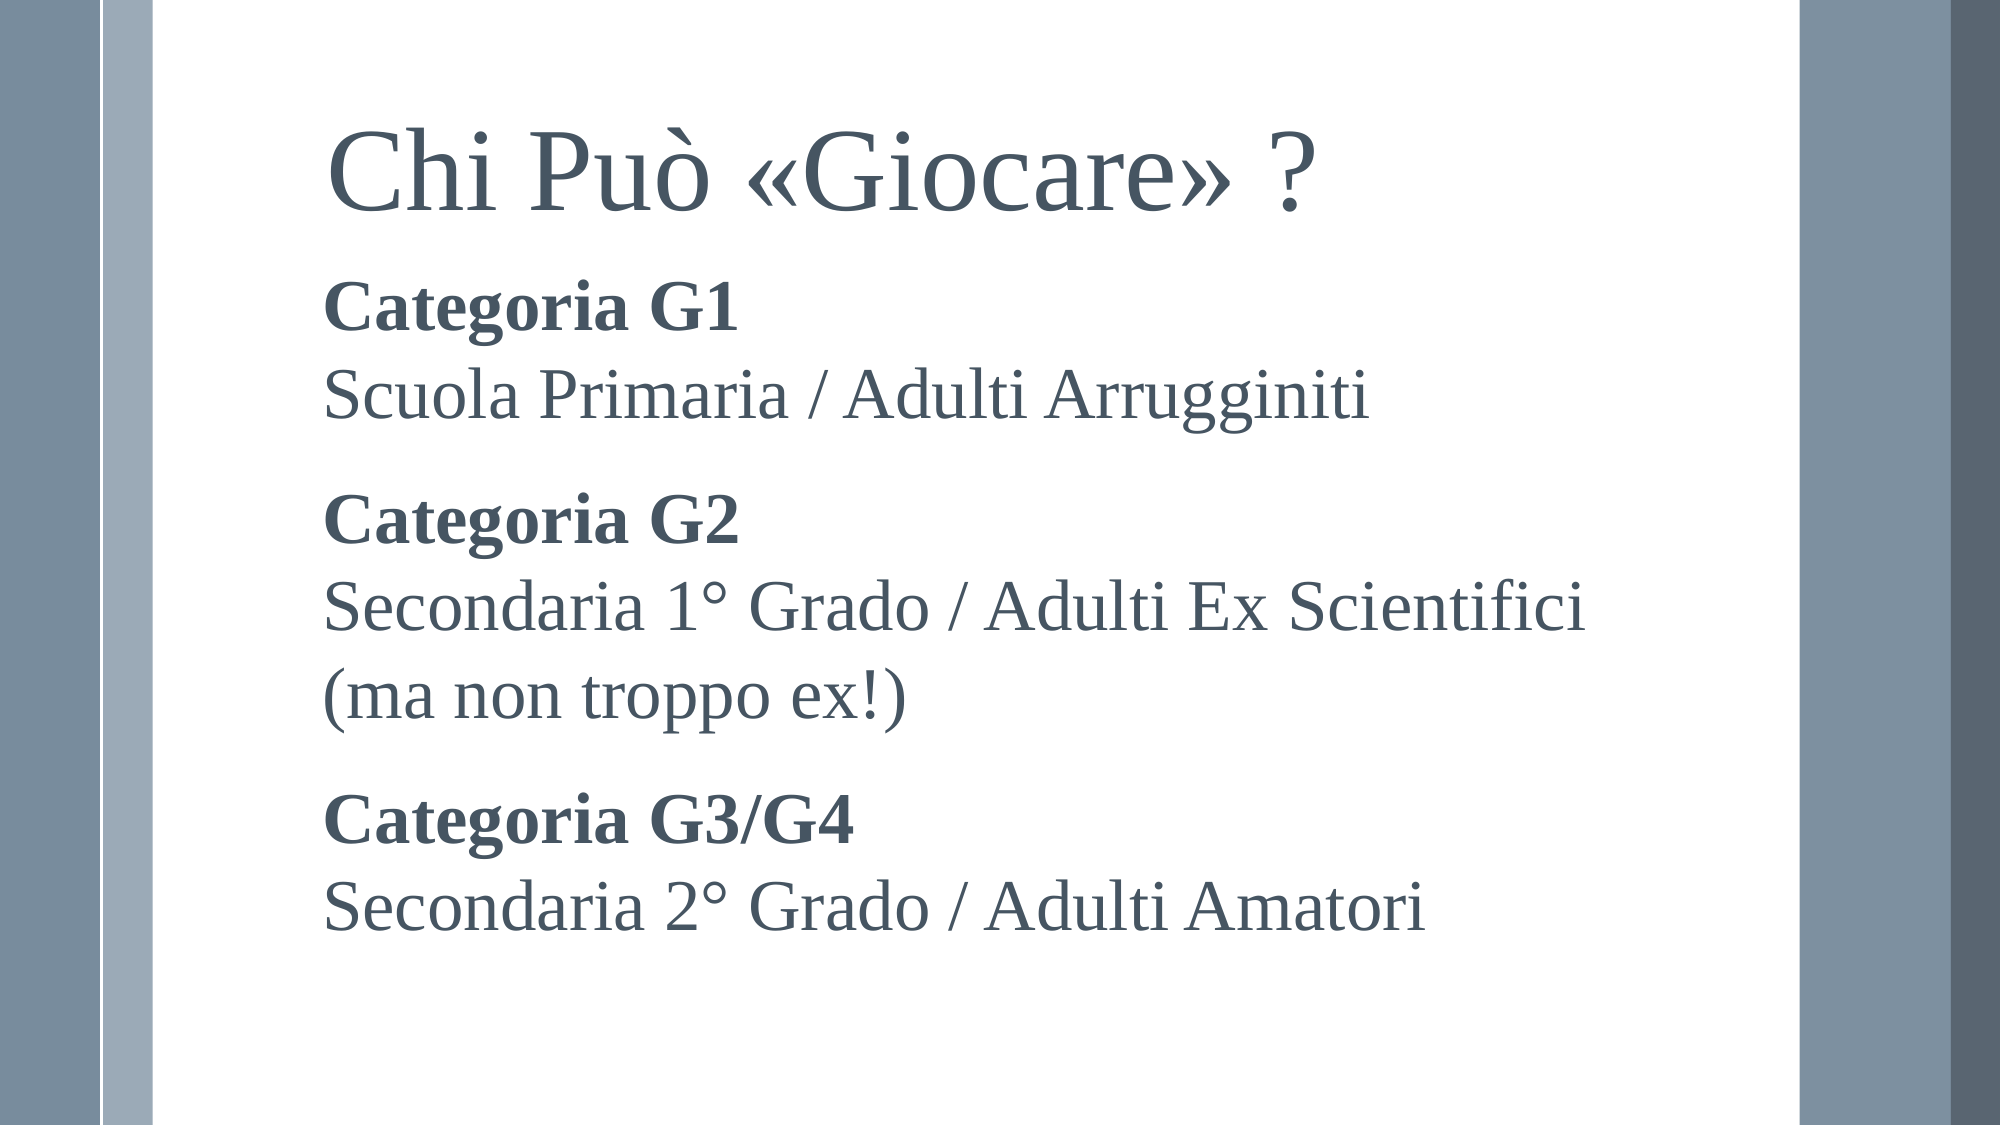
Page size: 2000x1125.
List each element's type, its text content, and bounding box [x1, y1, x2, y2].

text_box Categoria G1 Scuola Primaria / Adulti Arrugginiti Categoria G2 Secondaria 1° Grado / Adulti Ex Scientifici (ma non troppo ex!) Categoria G3/G4 Secondaria 2° Grado / Adulti Amatori [172, 373, 1756, 917]
title Chi Può «Giocare» ? [311, 55, 1662, 244]
